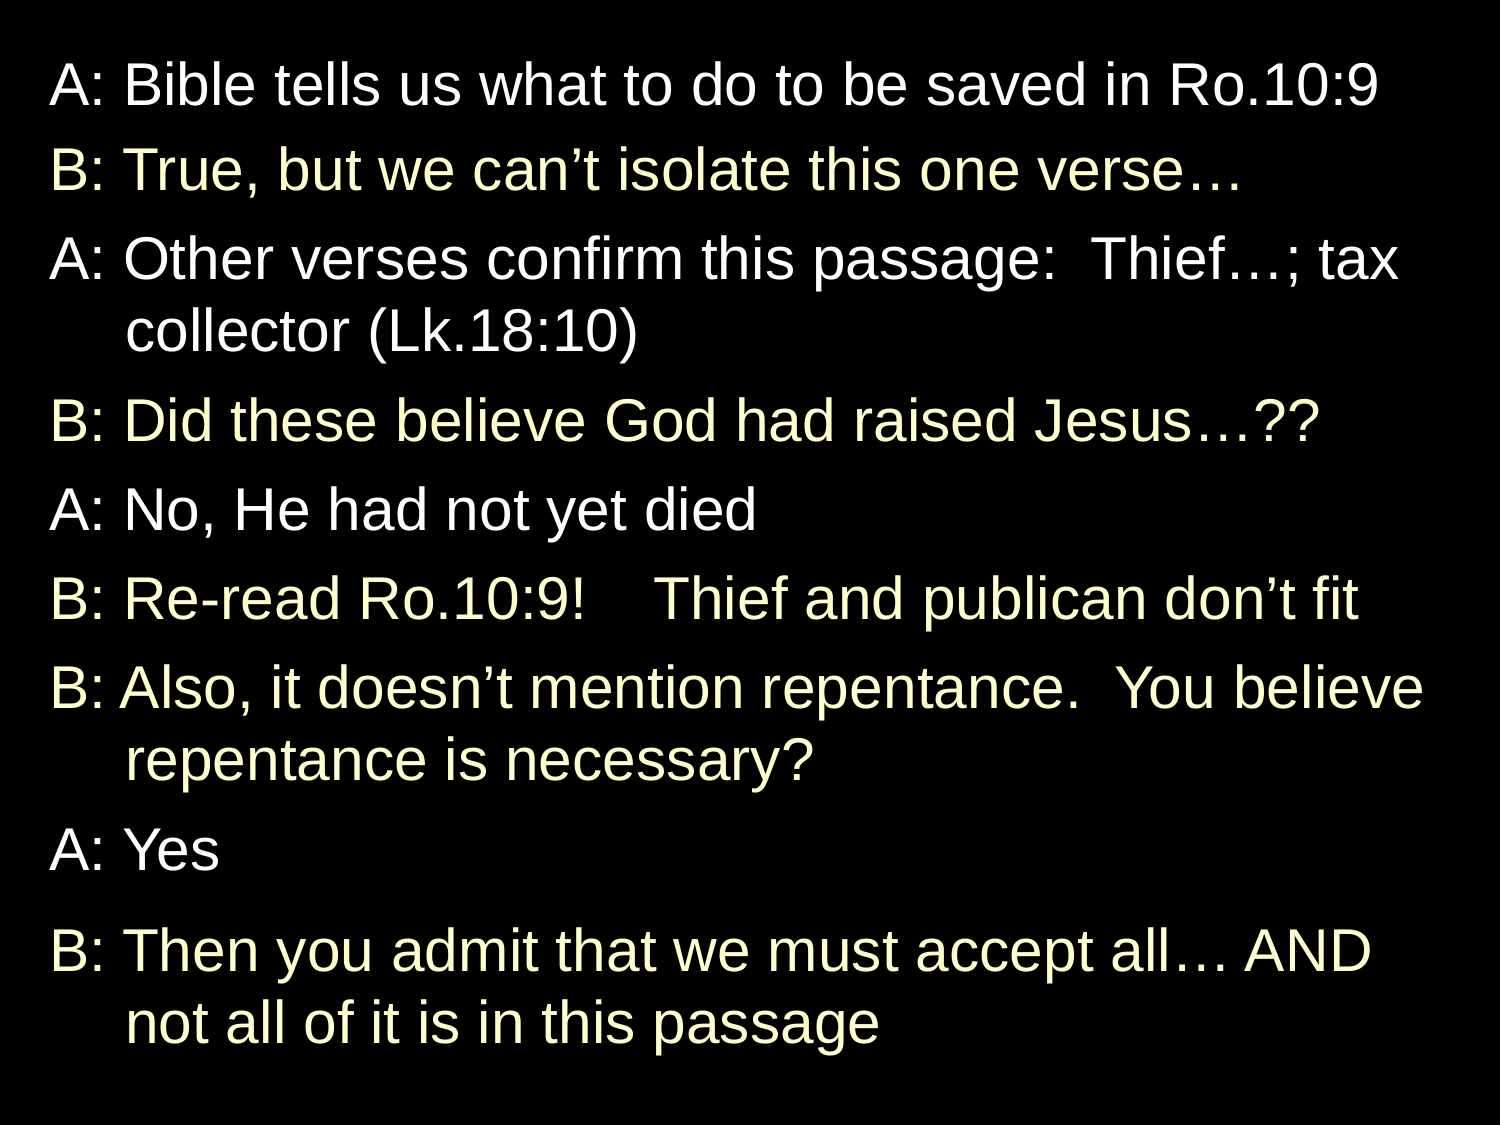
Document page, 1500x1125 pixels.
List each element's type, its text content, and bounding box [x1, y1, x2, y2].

list A: Bible tells us what to do to be saved in Ro.10:9 B: True, but we can’t isolate this one verse… A: Other verses confirm this passage: Thief…; tax collector (Lk.18:10) B: Did these believe God had raised Jesus…?? A: No, He had not yet died B: Re-read Ro.10:9! Thief and publican don’t fit B: Also, it doesn’t mention repentance. You believe repentance is necessary? A: Yes B: Then you admit that we must accept all… AND not all of it is in this passage [34, 37, 1466, 1063]
